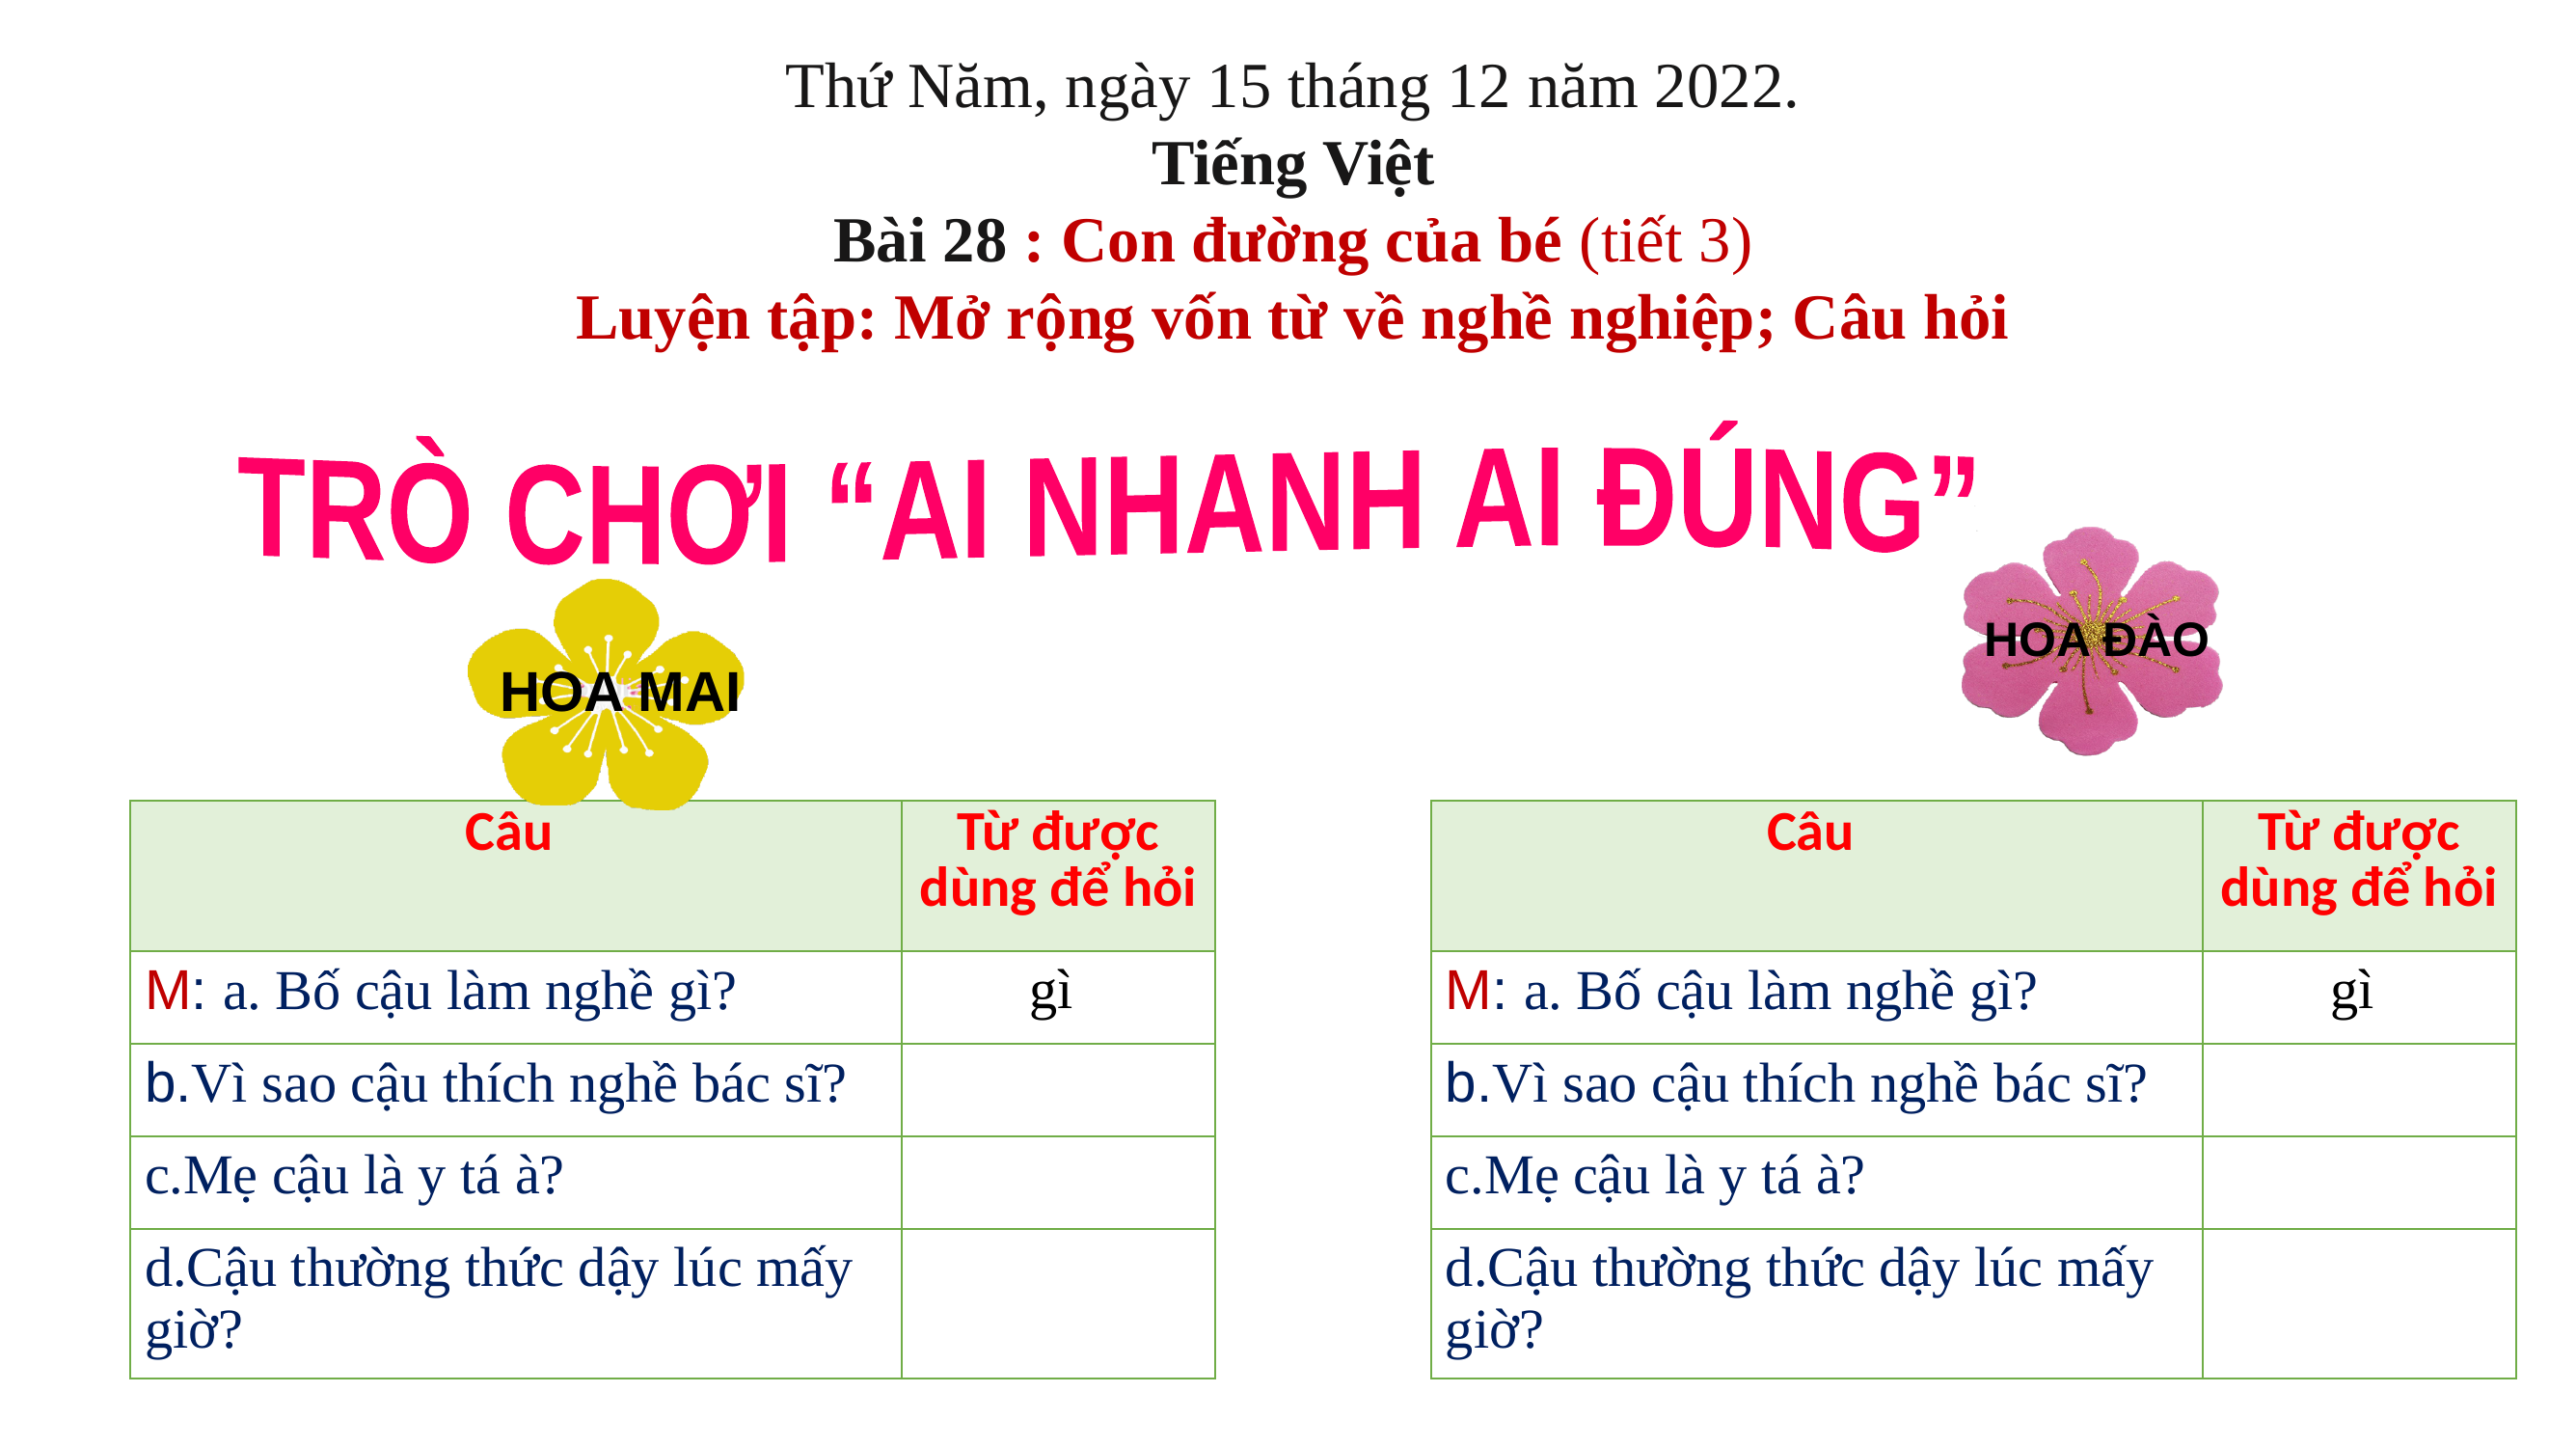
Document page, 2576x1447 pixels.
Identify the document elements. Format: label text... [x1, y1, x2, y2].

table_cell gì [903, 952, 1214, 1043]
table_cell [2204, 1045, 2515, 1135]
table_cell d.Cậu thường thức dậy lúc mấy giờ? [1432, 1230, 2202, 1378]
table_cell d.Cậu thường thức dậy lúc mấy giờ? [131, 1230, 901, 1378]
text_box HOA MAI [746, 648, 756, 730]
table_cell gì [2204, 952, 2515, 1043]
table_cell [903, 1230, 1214, 1378]
table_cell b.Vì sao cậu thích nghề bác sĩ? [1432, 1045, 2202, 1135]
table_header Câu [1432, 802, 2202, 950]
table_cell b.Vì sao cậu thích nghề bác sĩ? [131, 1045, 901, 1135]
table_cell M: a. Bố cậu làm nghề gì? [131, 952, 901, 1043]
table_header Từ được dùng để hỏi [903, 802, 1214, 950]
table_header Từ được dùng để hỏi [2204, 802, 2515, 950]
table_cell [903, 1045, 1214, 1135]
table_cell [903, 1137, 1214, 1228]
table_cell c.Mẹ cậu là y tá à? [1432, 1137, 2202, 1228]
table_cell [2204, 1230, 2515, 1378]
table_header Câu [131, 802, 901, 950]
table_cell M: a. Bố cậu làm nghề gì? [1432, 952, 2202, 1043]
table_cell c.Mẹ cậu là y tá à? [131, 1137, 901, 1228]
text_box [1902, 491, 2264, 781]
table_cell [2204, 1137, 2515, 1228]
text_box Thứ Năm, ngày 15 tháng 12 năm 2022. Tiếng Việt Bài 28 : Con đường của bé (tiết 3) Luyện tập: Mở rộng vốn từ về nghề nghiệp; Câu hỏi [407, 36, 2180, 359]
picture [467, 568, 746, 810]
